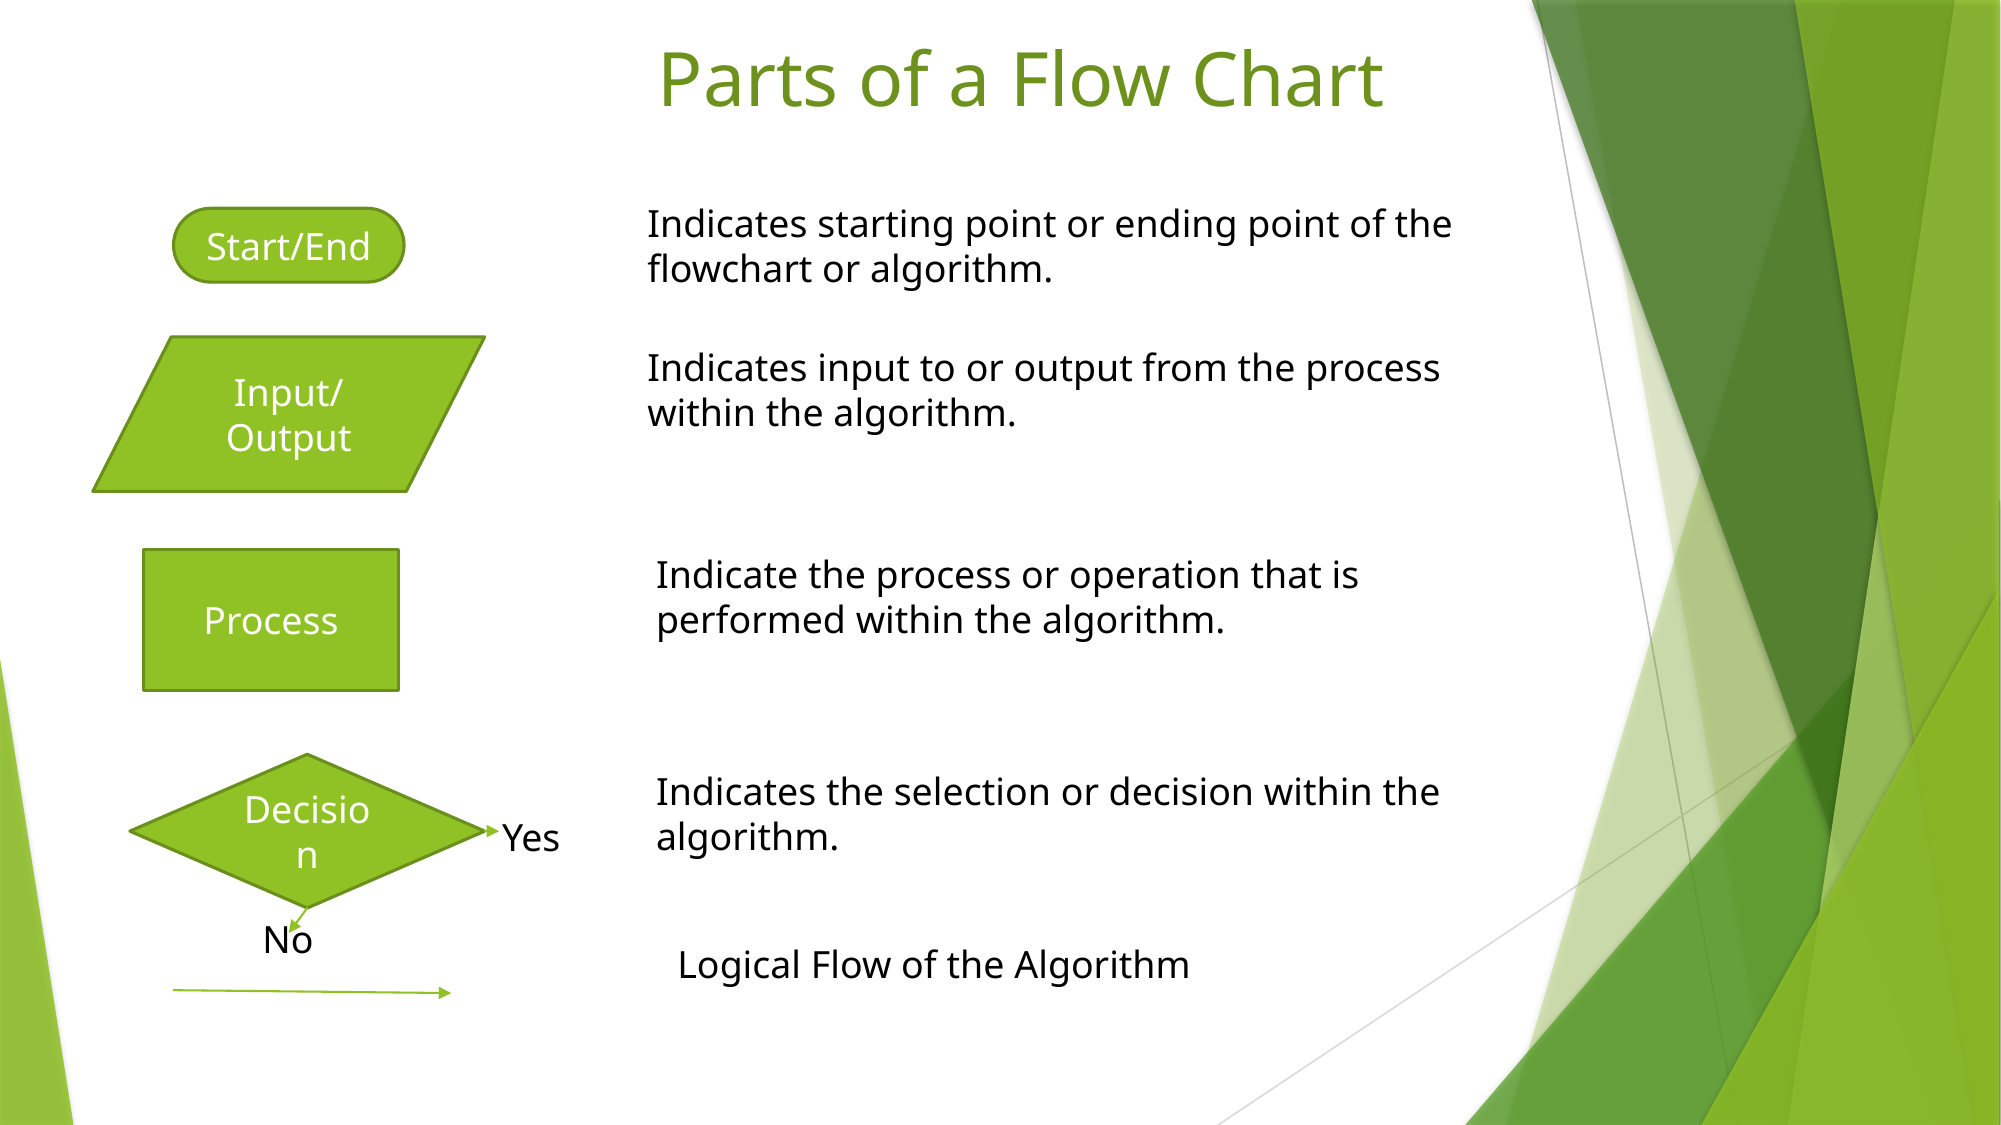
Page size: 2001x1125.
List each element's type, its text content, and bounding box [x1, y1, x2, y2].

text_box Start/End [171, 206, 406, 284]
text_box Indicates input to or output from the process within the algorithm. [632, 336, 1474, 442]
text_box No [247, 908, 344, 969]
text_box Indicates starting point or ending point of the flowchart or algorithm. [632, 192, 1588, 297]
text_box Indicate the process or operation that is performed within the algorithm. [641, 543, 1392, 649]
text_box Decision [128, 752, 486, 908]
title Parts of a Flow Chart [129, 23, 1855, 157]
text_box Logical Flow of the Algorithm [662, 933, 1409, 994]
text_box Indicates the selection or decision within the algorithm. [641, 760, 1474, 866]
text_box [172, 989, 452, 994]
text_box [288, 907, 308, 934]
text_box Process [142, 548, 400, 692]
text_box Input/Output [91, 335, 487, 493]
text_box Yes [487, 806, 619, 866]
